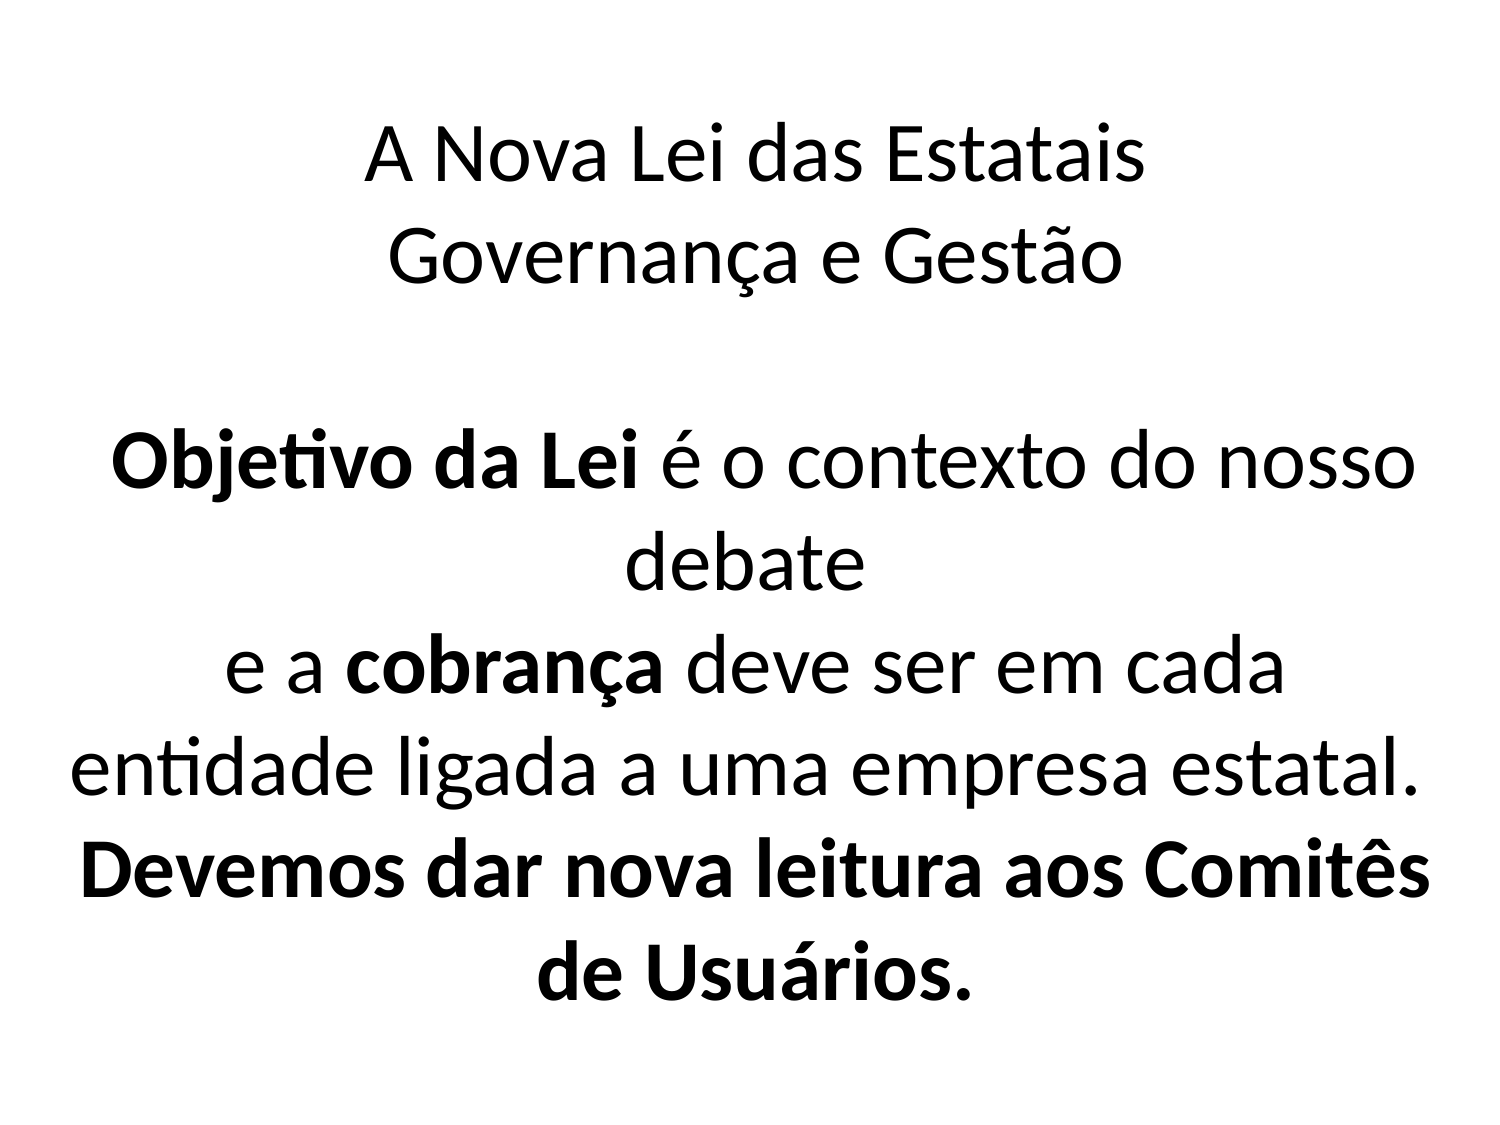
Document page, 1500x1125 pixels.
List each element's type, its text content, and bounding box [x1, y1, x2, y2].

title A Nova Lei das Estatais Governança e Gestão Objetivo da Lei é o contexto do nosso debate e a cobrança deve ser em cada entidade ligada a uma empresa estatal. Devemos dar nova leitura aos Comitês de Usuários. [46, 70, 1465, 1043]
